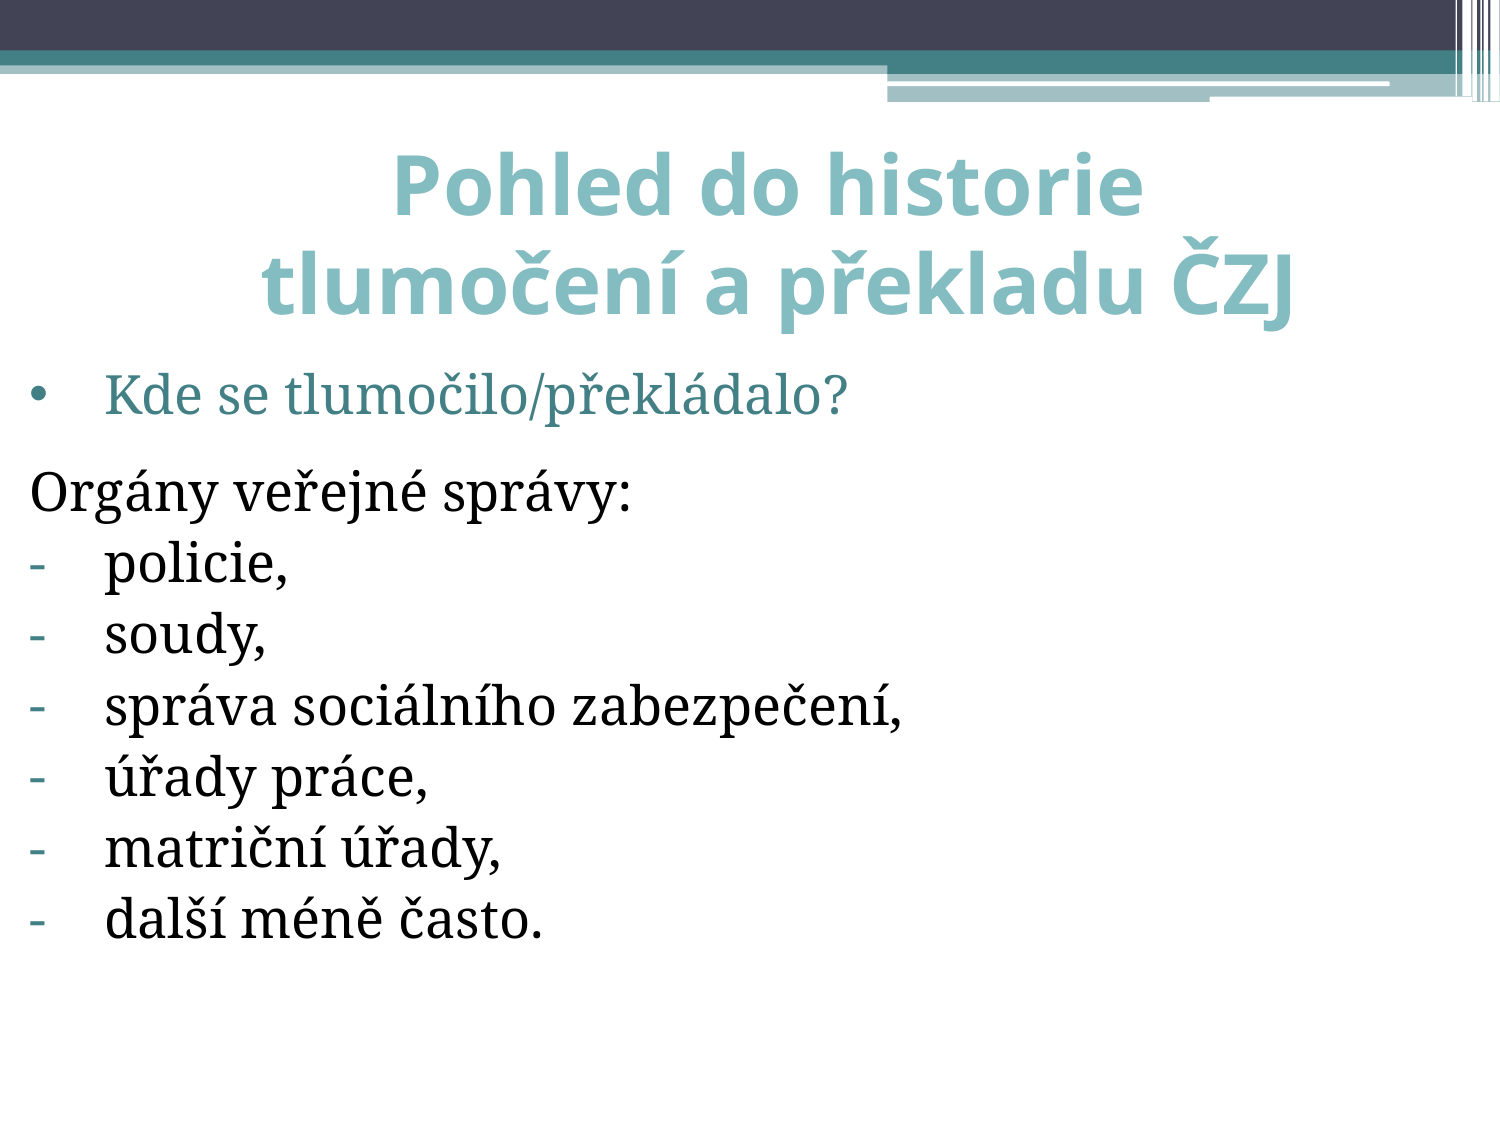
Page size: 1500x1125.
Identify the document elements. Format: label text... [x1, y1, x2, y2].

title Pohled do historie tlumočení a překladu ČZJ [0, 149, 1500, 315]
list Kde se tlumočilo/překládalo? Orgány veřejné správy: policie, soudy, správa sociálního zabezpečení, úřady práce, matriční úřady, další méně často. [0, 326, 1473, 1071]
